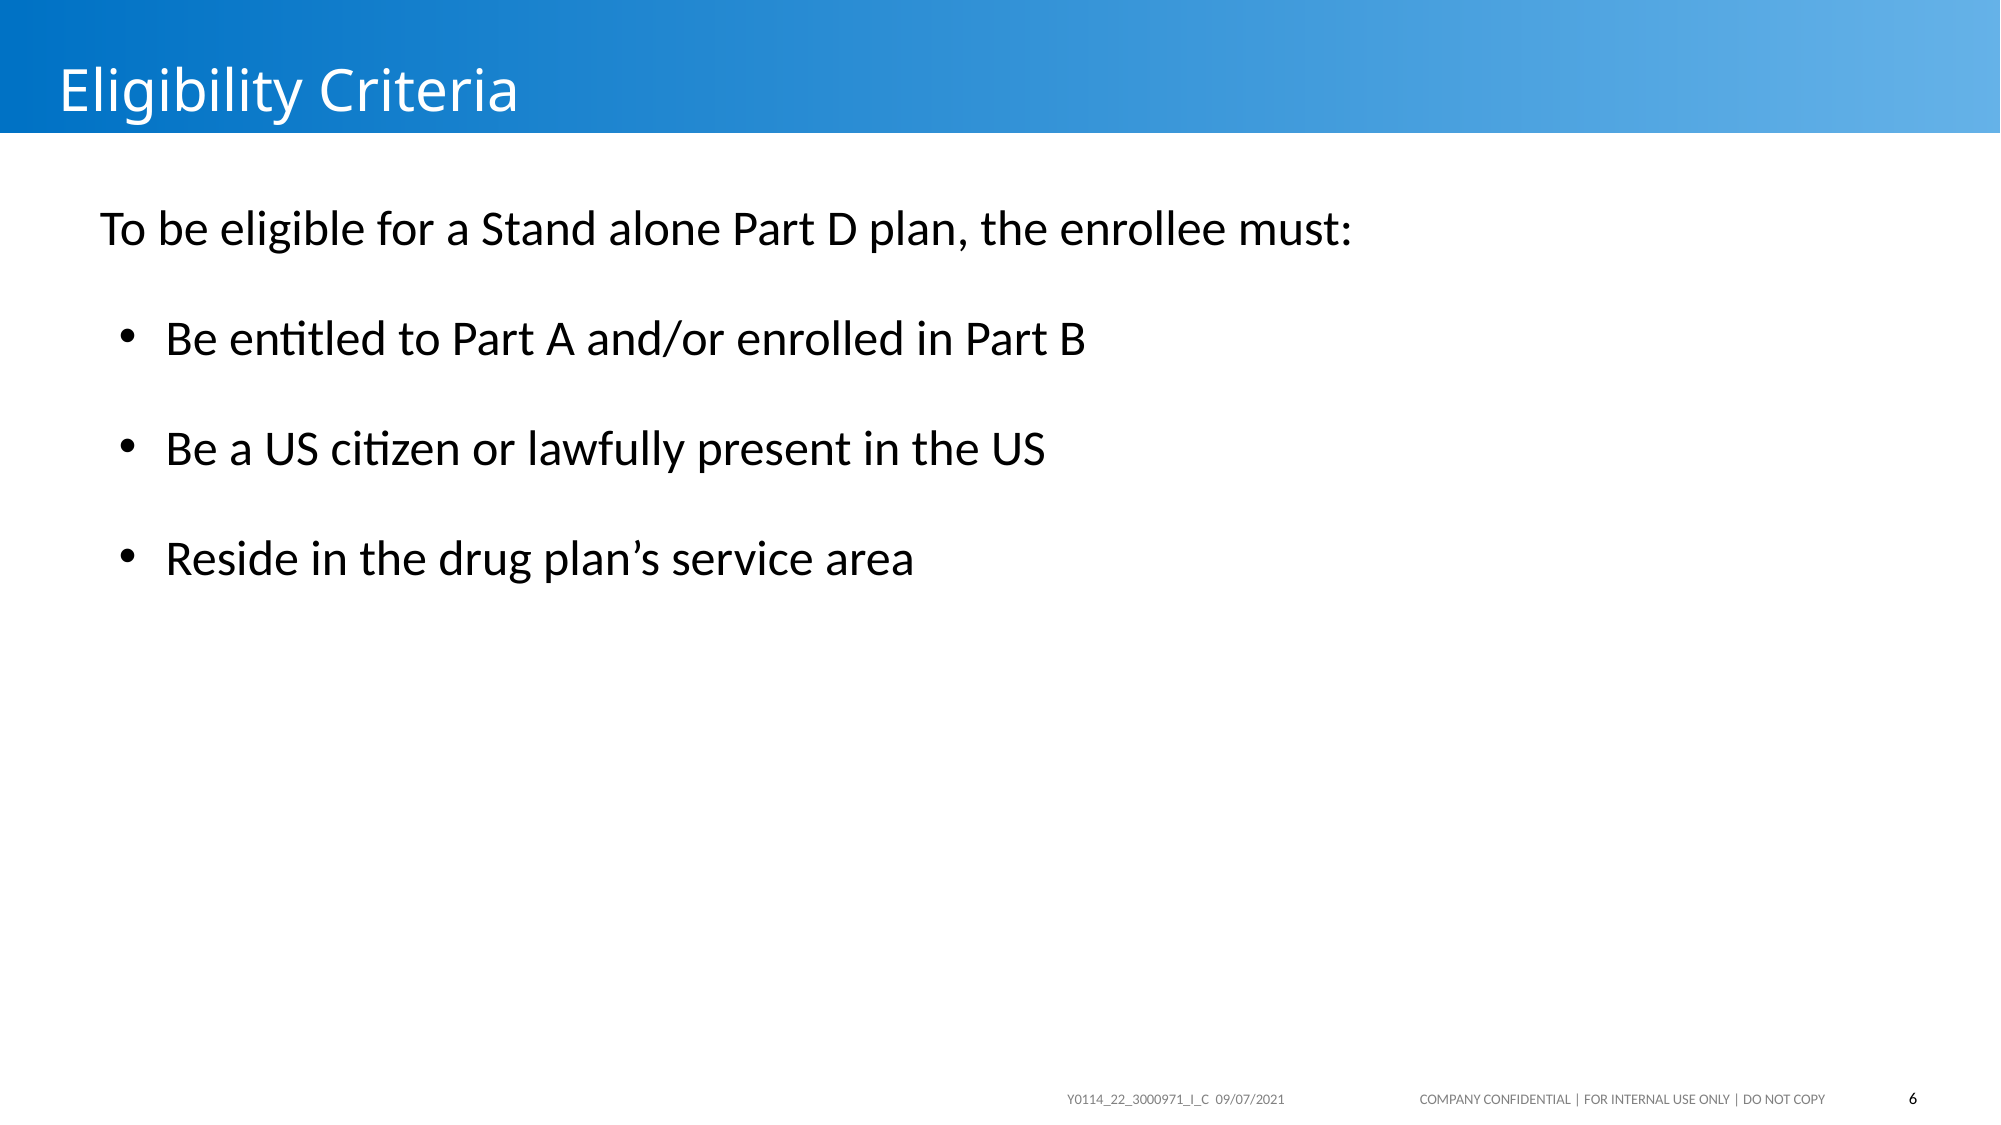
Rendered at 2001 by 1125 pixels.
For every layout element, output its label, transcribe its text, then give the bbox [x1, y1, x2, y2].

list To be eligible for a Stand alone Part D plan, the enrollee must: Be entitled to Part A and/or enrolled in Part B Be a US citizen or lawfully present in the US Reside in the drug plan’s service area [43, 187, 1953, 1024]
slide_number 6 [1851, 1075, 1933, 1122]
title Eligibility Criteria [43, 0, 1769, 132]
